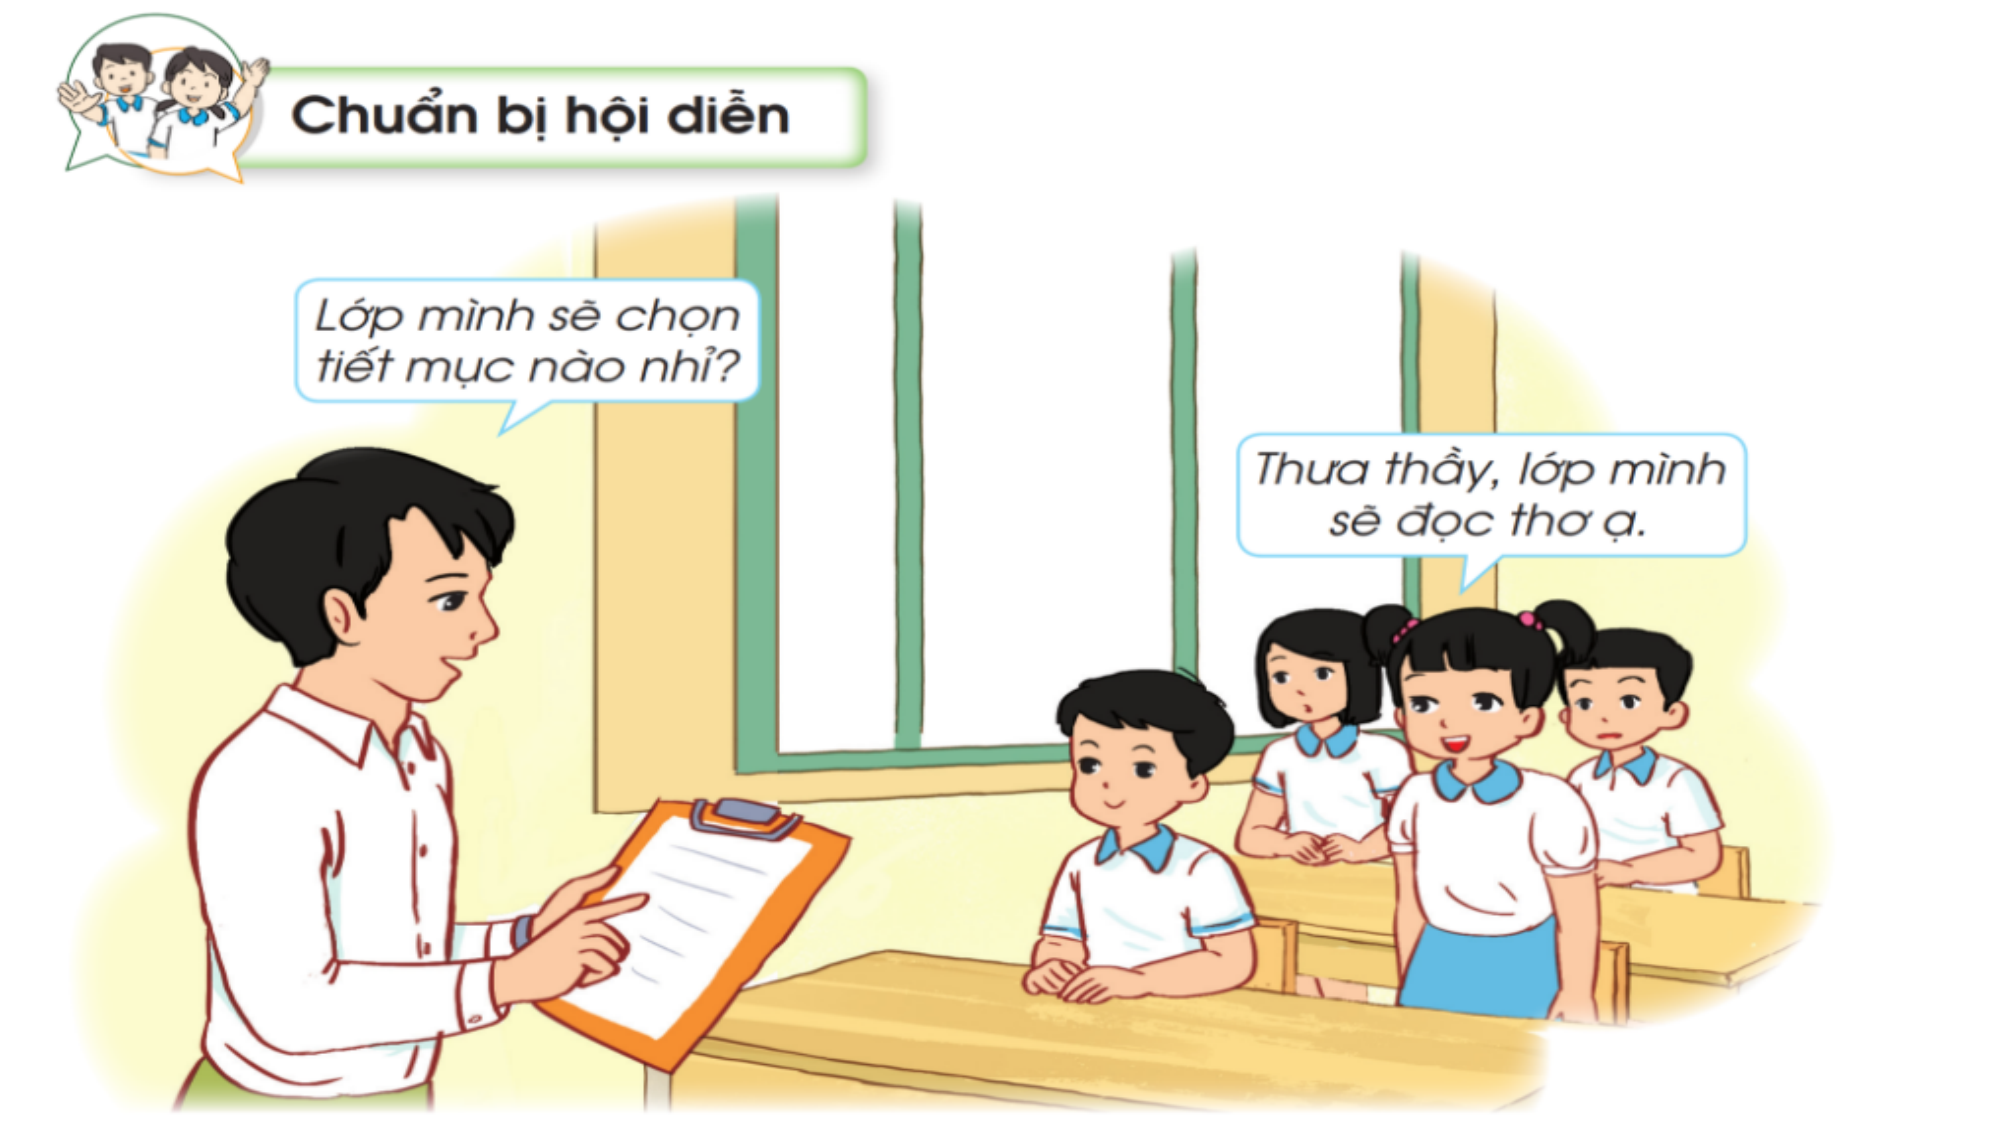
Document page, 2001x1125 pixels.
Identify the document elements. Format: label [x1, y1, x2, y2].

picture [53, 0, 1851, 1125]
